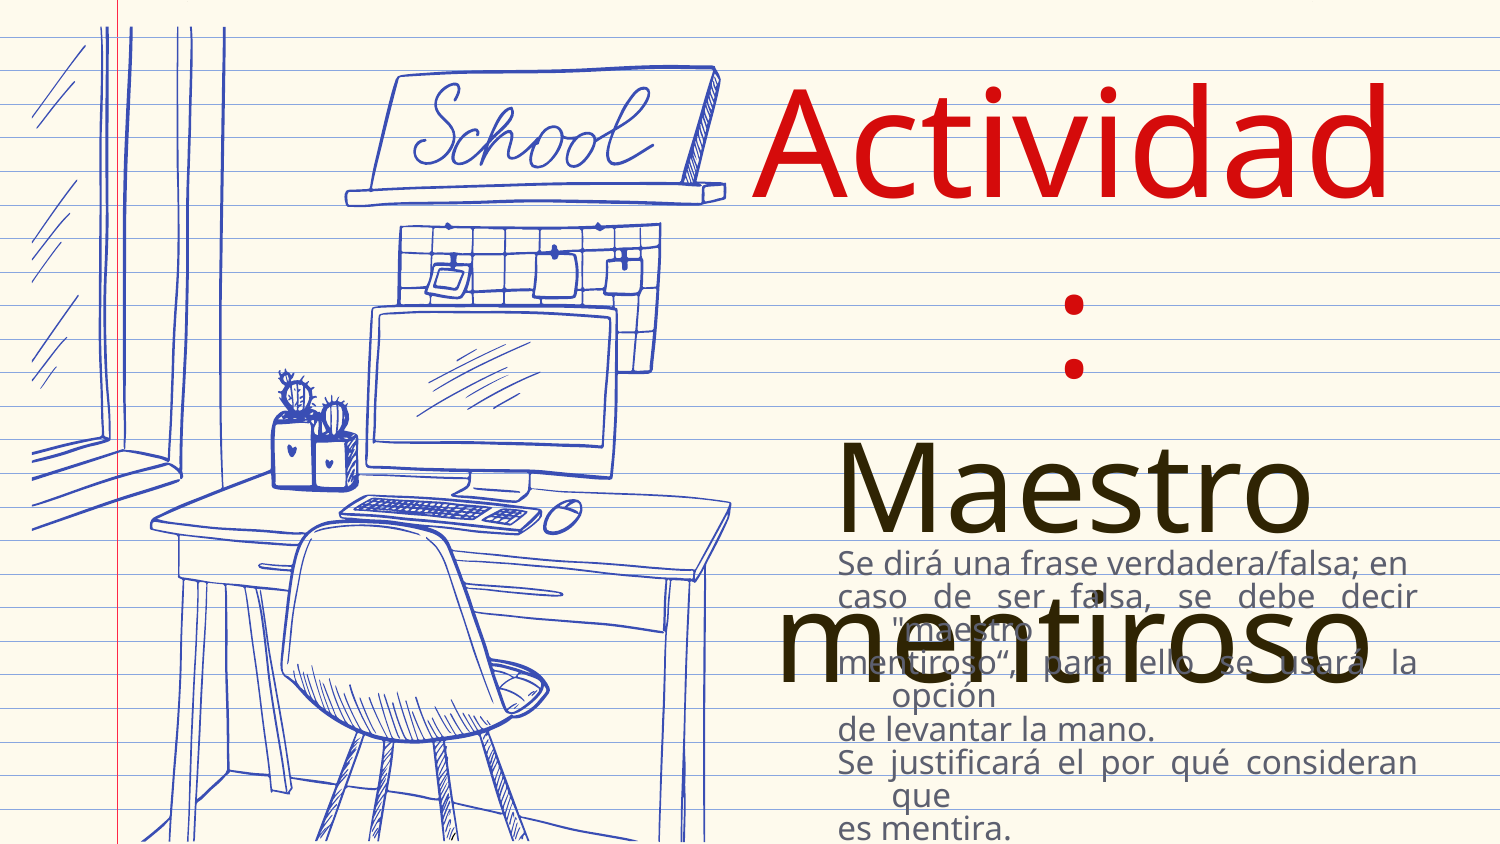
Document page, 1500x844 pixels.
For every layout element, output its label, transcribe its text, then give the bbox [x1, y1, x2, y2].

title Actividad: Maestro mentiroso [729, 32, 1420, 524]
subtitle Se dirá una frase verdadera/falsa; en caso de ser falsa, se debe decir "maestro mentiroso“, para ello se usará la opción de levantar la mano. Se justificará el por qué consideran que es mentira. [801, 534, 1435, 751]
